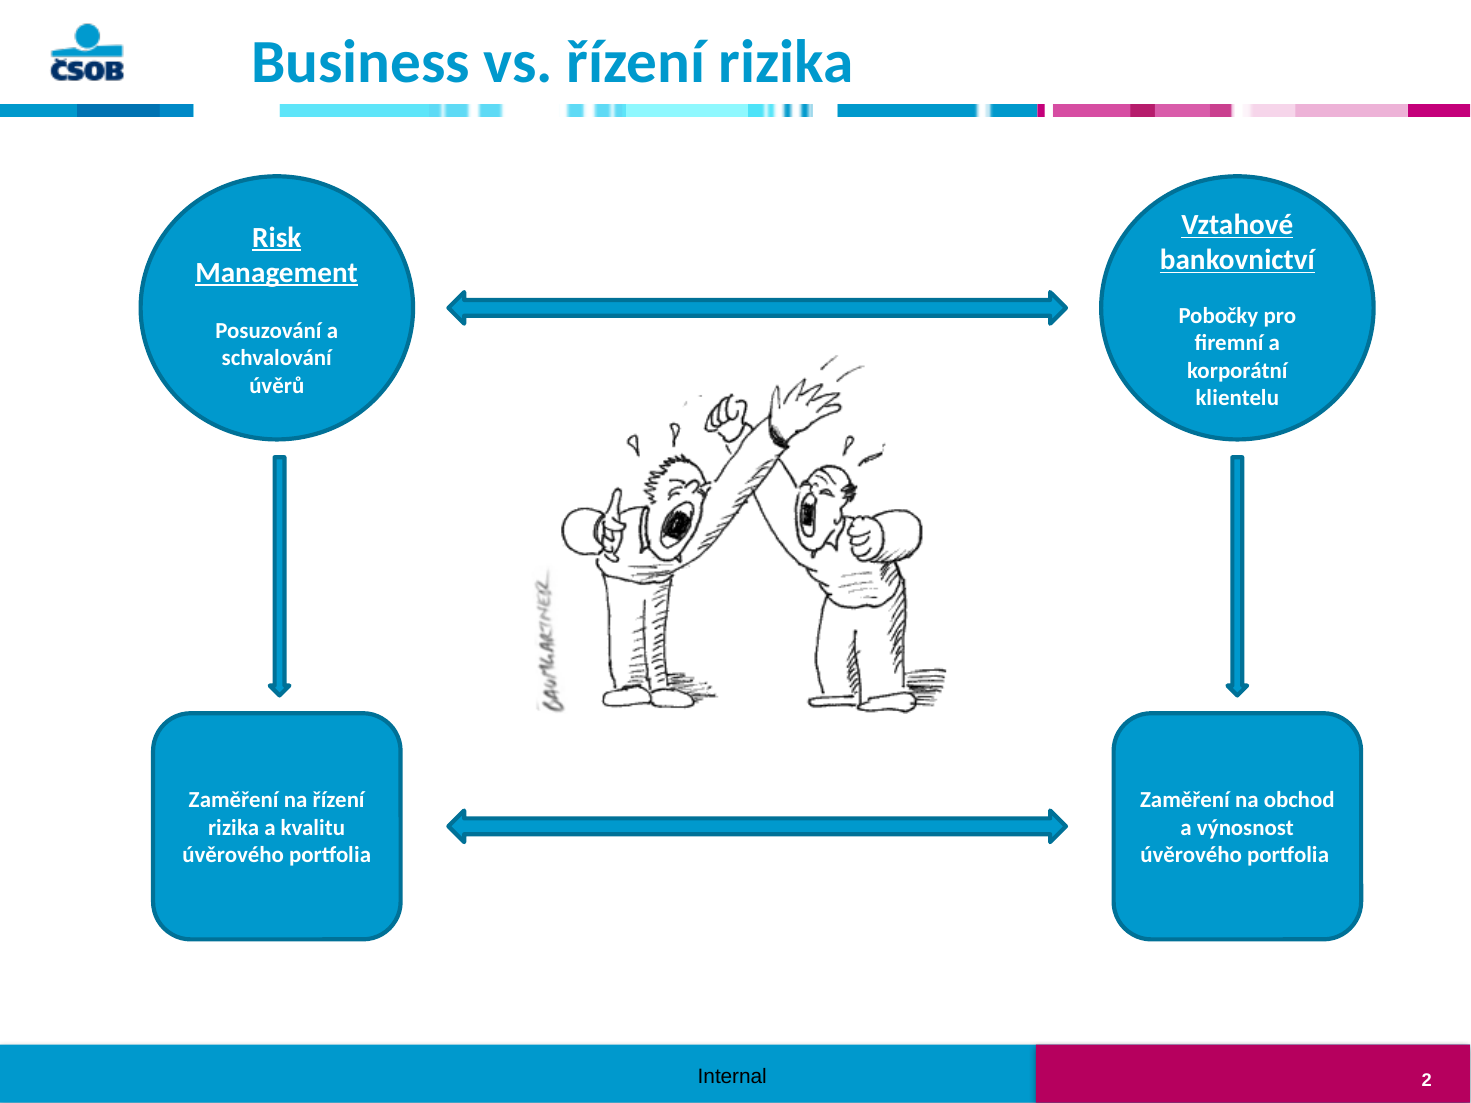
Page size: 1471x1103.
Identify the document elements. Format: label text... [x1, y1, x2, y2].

text_box [1225, 455, 1250, 698]
text_box Zaměření na řízení rizika a kvalitu úvěrového portfolia [150, 711, 403, 942]
text_box Zaměření na obchod a výnosnost úvěrového portfolia [1111, 711, 1364, 942]
text_box Risk Management Posuzování a schvalování úvěrů [138, 174, 416, 442]
picture [78, 104, 158, 117]
text_box [267, 455, 292, 698]
text_box Vztahové bankovnictví Pobočky pro firemní a korporátní klientelu [1099, 174, 1376, 442]
text_box [446, 808, 1069, 845]
slide_number 1 [1406, 1060, 1471, 1103]
text_box [446, 290, 1069, 326]
picture [522, 351, 967, 714]
picture [194, 104, 786, 117]
text_box Business vs. řízení rizika [251, 0, 1439, 116]
picture [1038, 104, 1471, 117]
